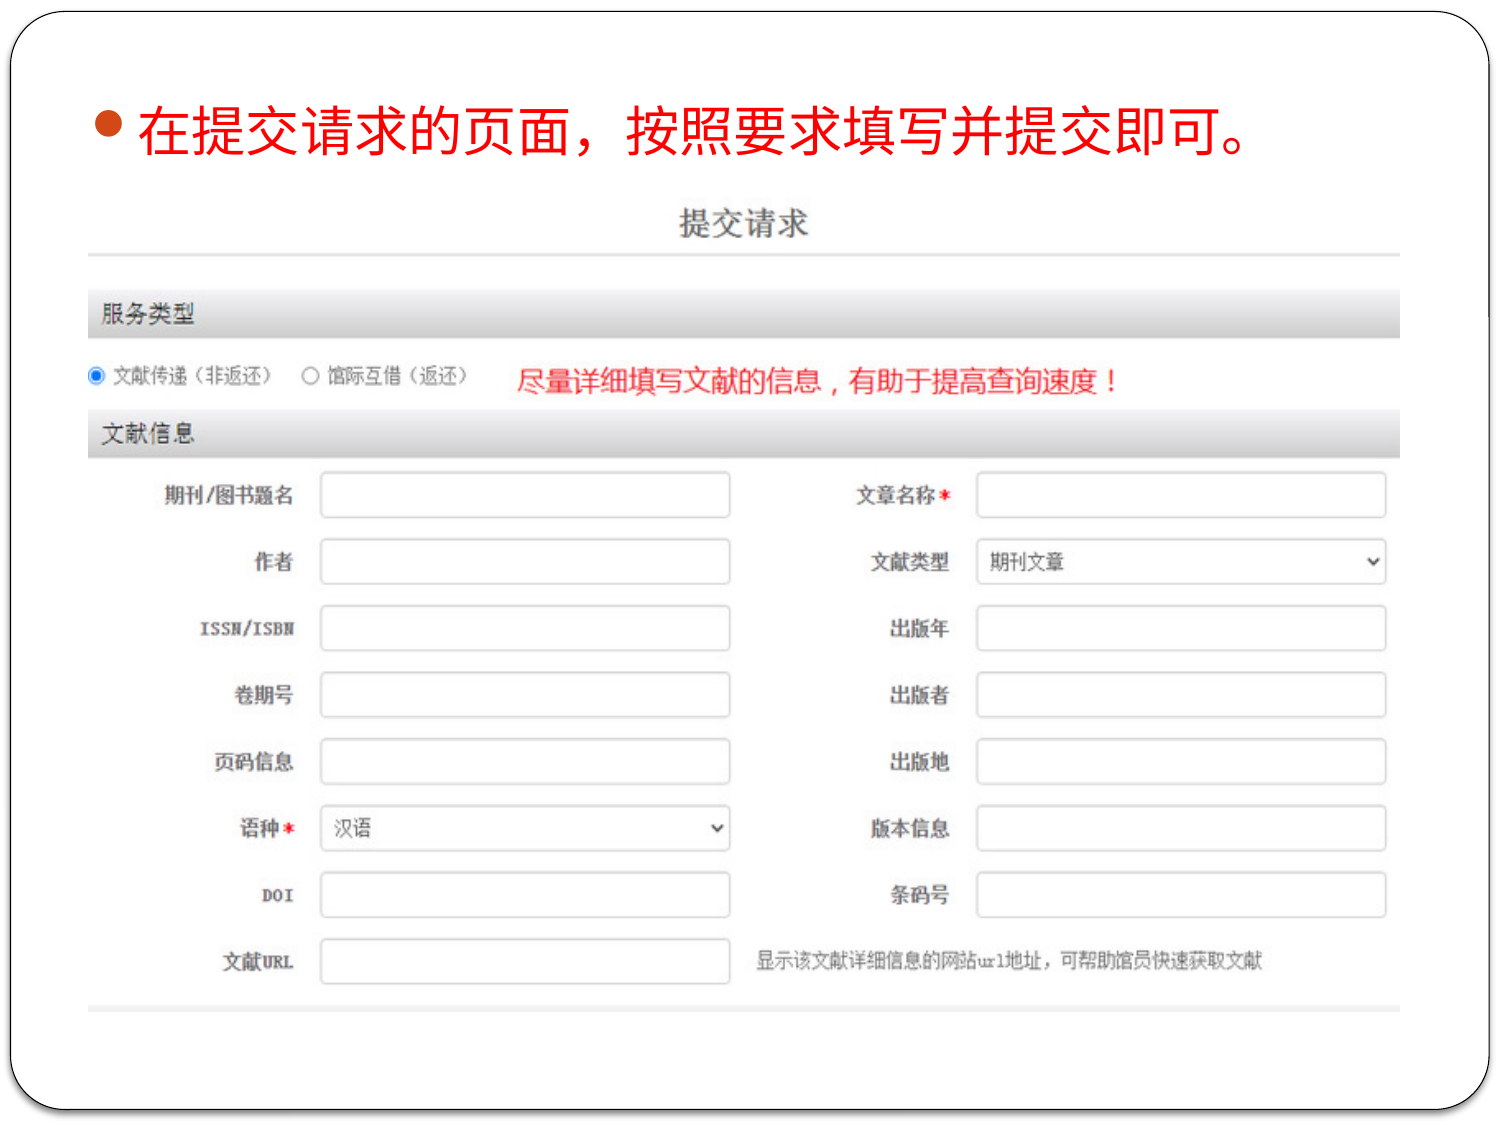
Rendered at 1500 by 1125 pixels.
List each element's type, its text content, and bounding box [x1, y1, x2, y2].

picture [88, 170, 1400, 1012]
list 在提交请求的页面，按照要求填写并提交即可。 [76, 90, 1425, 1035]
